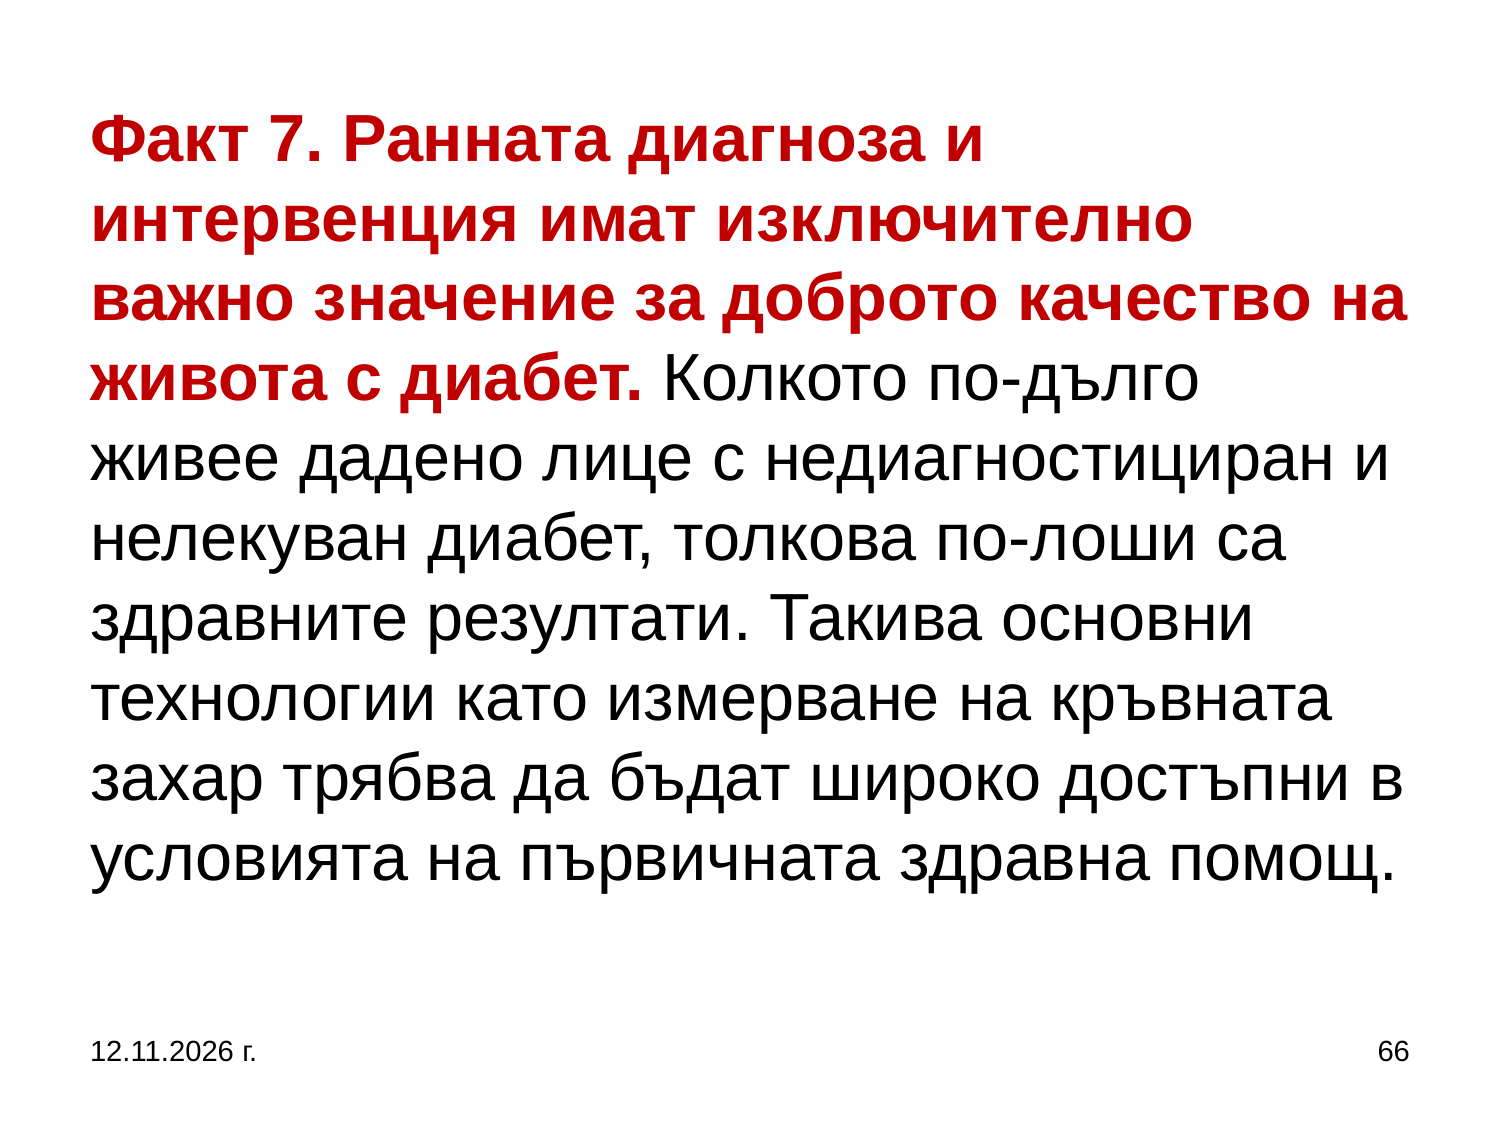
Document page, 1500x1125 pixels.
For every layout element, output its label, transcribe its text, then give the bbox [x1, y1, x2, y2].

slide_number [75, 1024, 425, 1103]
title Факт 7. Ранната диагноза и интервенция имат изключително важно значение за доброто качество на живота с диабет. Колкото по-дълго живее дадено лице с недиагностициран и нелекуван диабет, толкова по-лоши са здравните резултати. Такива основни технологии като измерване на кръвната захар трябва да бъдат широко достъпни в условията на първичната здравна помощ. [75, 45, 1425, 1024]
slide_number 66 [1074, 1024, 1425, 1103]
